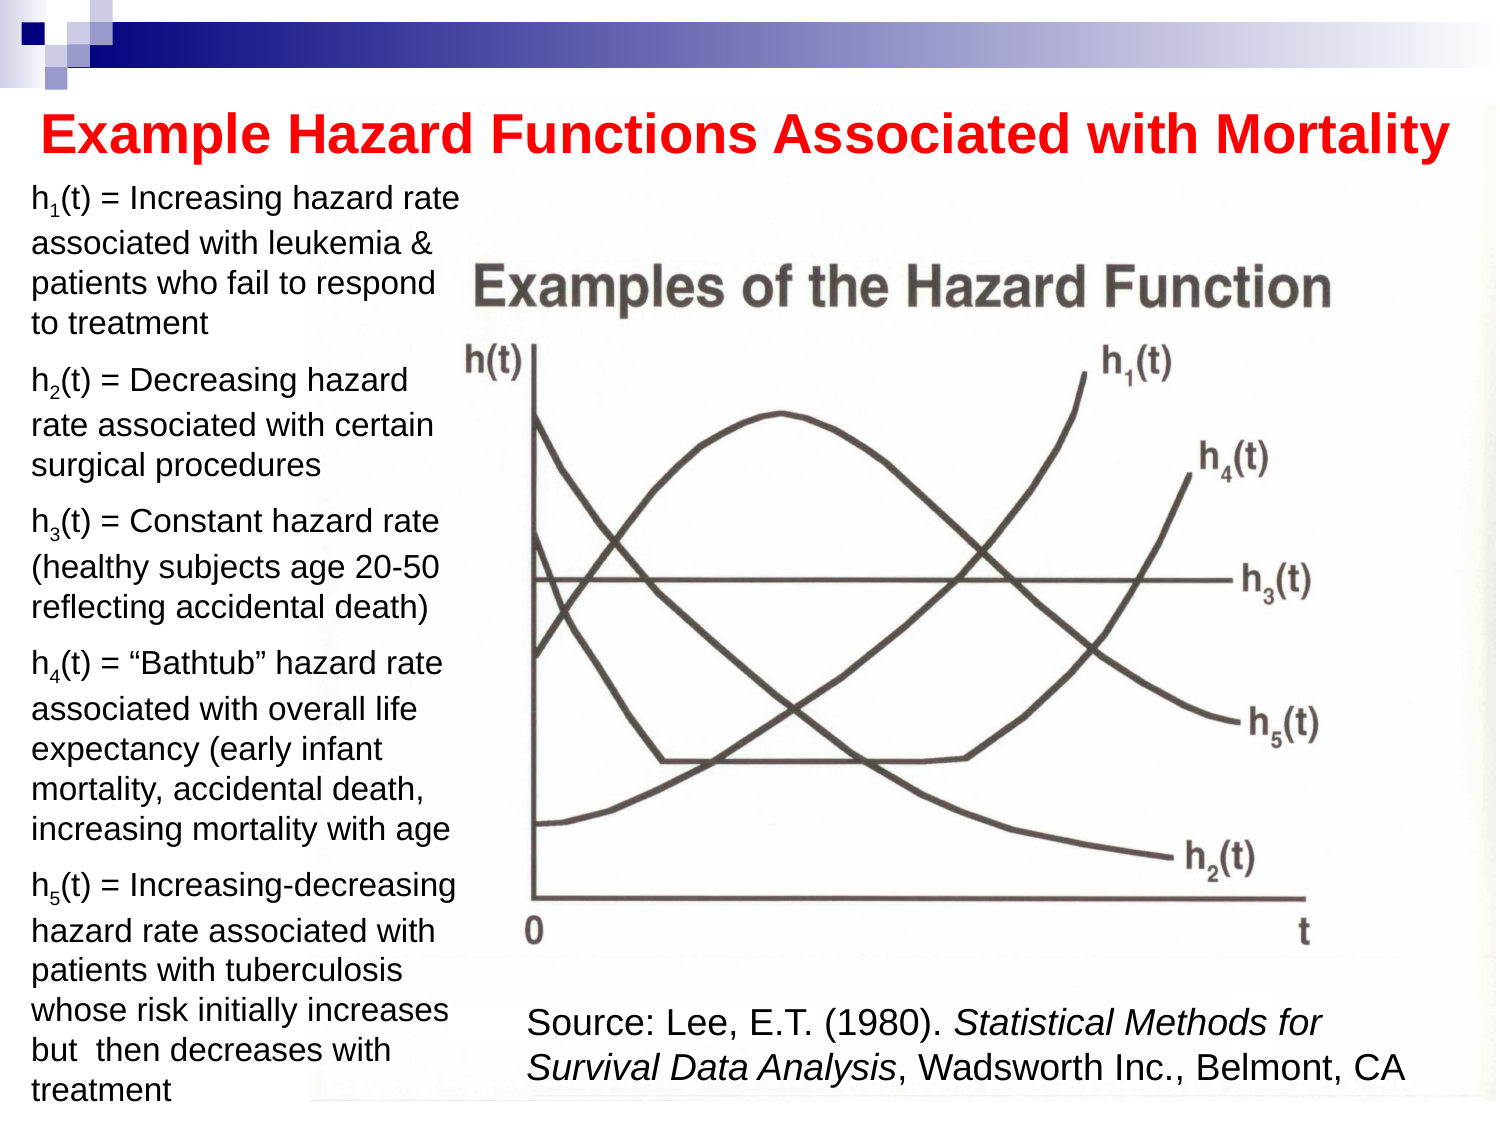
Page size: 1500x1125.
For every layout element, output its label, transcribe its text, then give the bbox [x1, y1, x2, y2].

text_box h1(t) = Increasing hazard rate associated with leukemia & patients who fail to respond to treatment h2(t) = Decreasing hazard rate associated with certain surgical procedures h3(t) = Constant hazard rate (healthy subjects age 20-50 reflecting accidental death) h4(t) = “Bathtub” hazard rate associated with overall life expectancy (early infant mortality, accidental death, increasing mortality with age h5(t) = Increasing-decreasing hazard rate associated with patients with tuberculosis whose risk initially increases but then decreases with treatment [16, 168, 486, 1116]
text_box Example Hazard Functions Associated with Mortality [25, 89, 1472, 173]
picture [309, 97, 1496, 1101]
